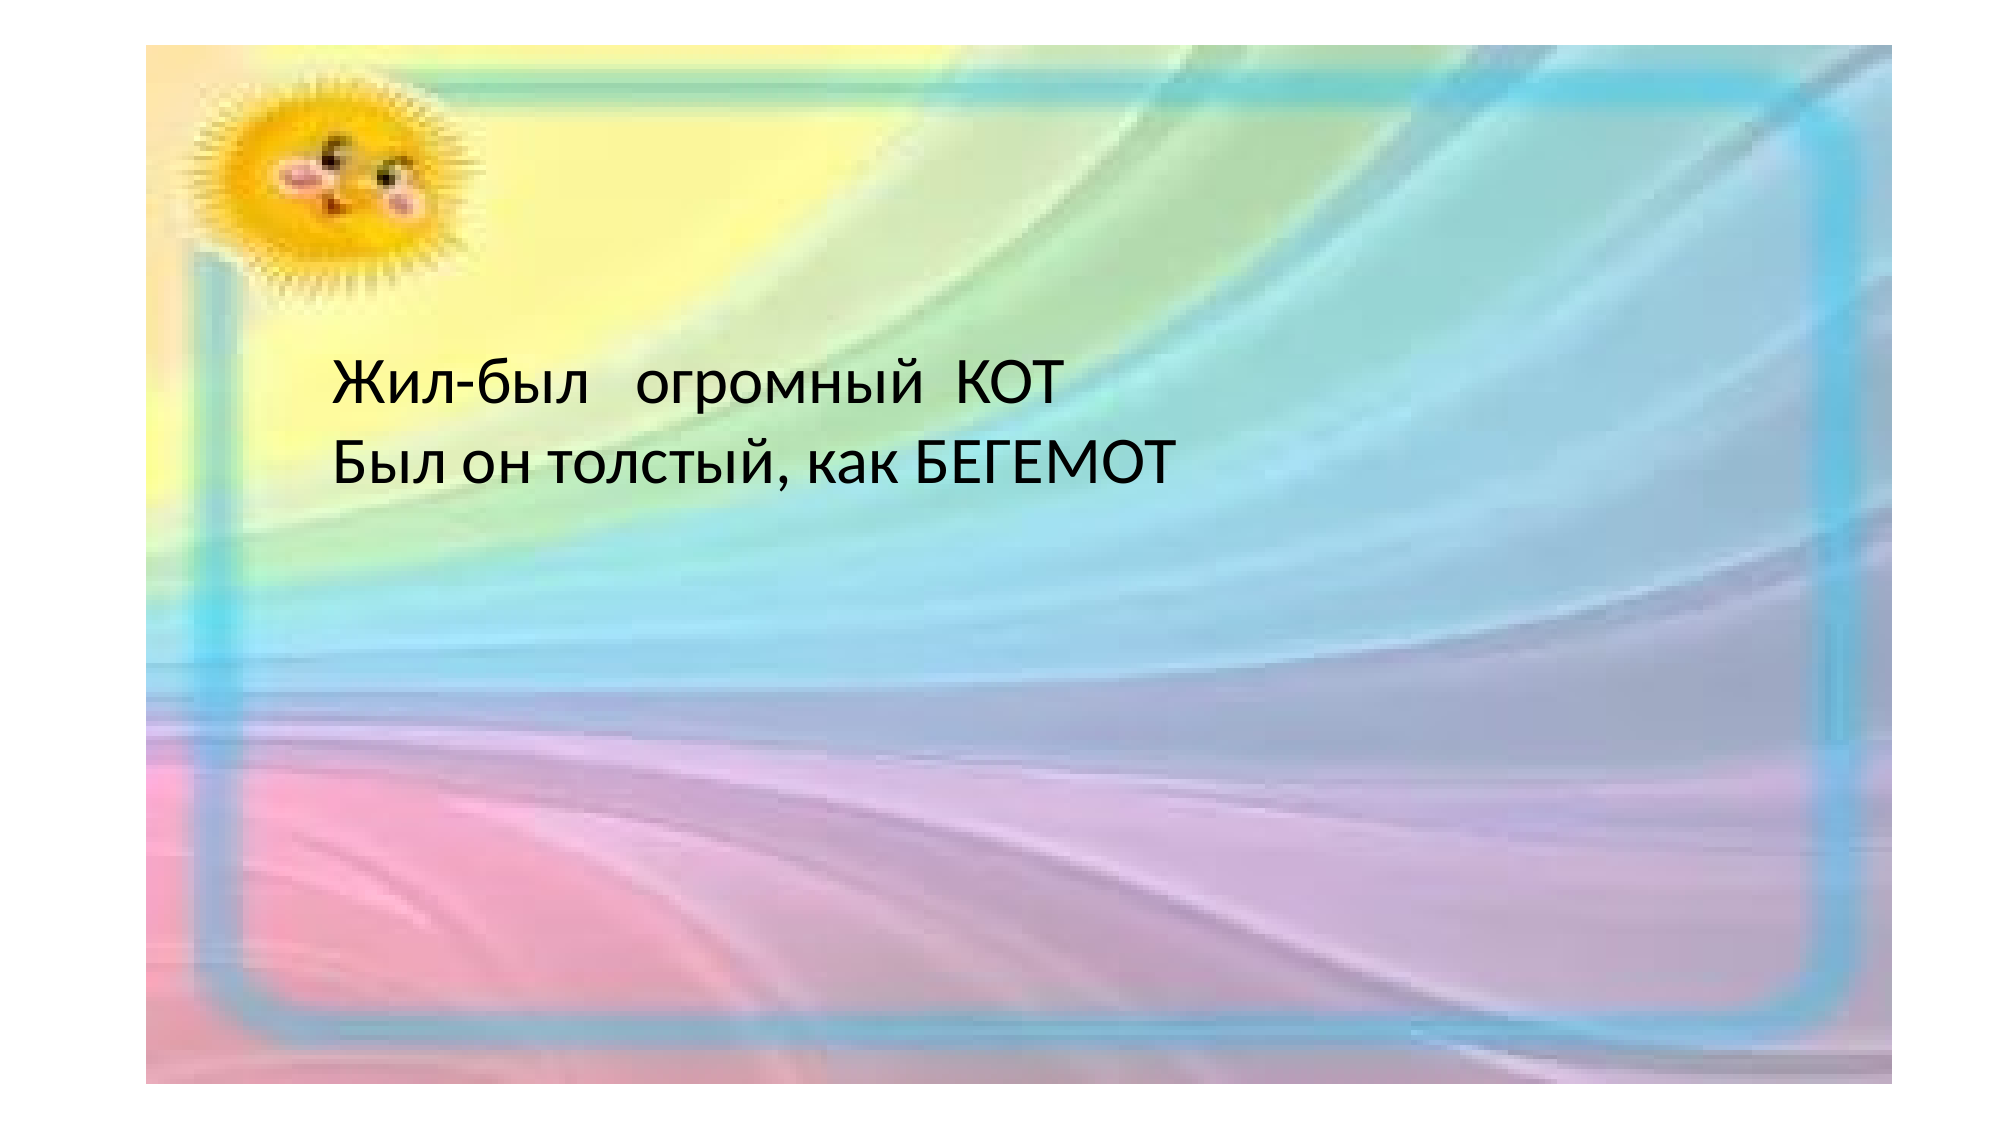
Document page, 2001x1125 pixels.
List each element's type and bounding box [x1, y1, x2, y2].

picture [146, 44, 1892, 1084]
